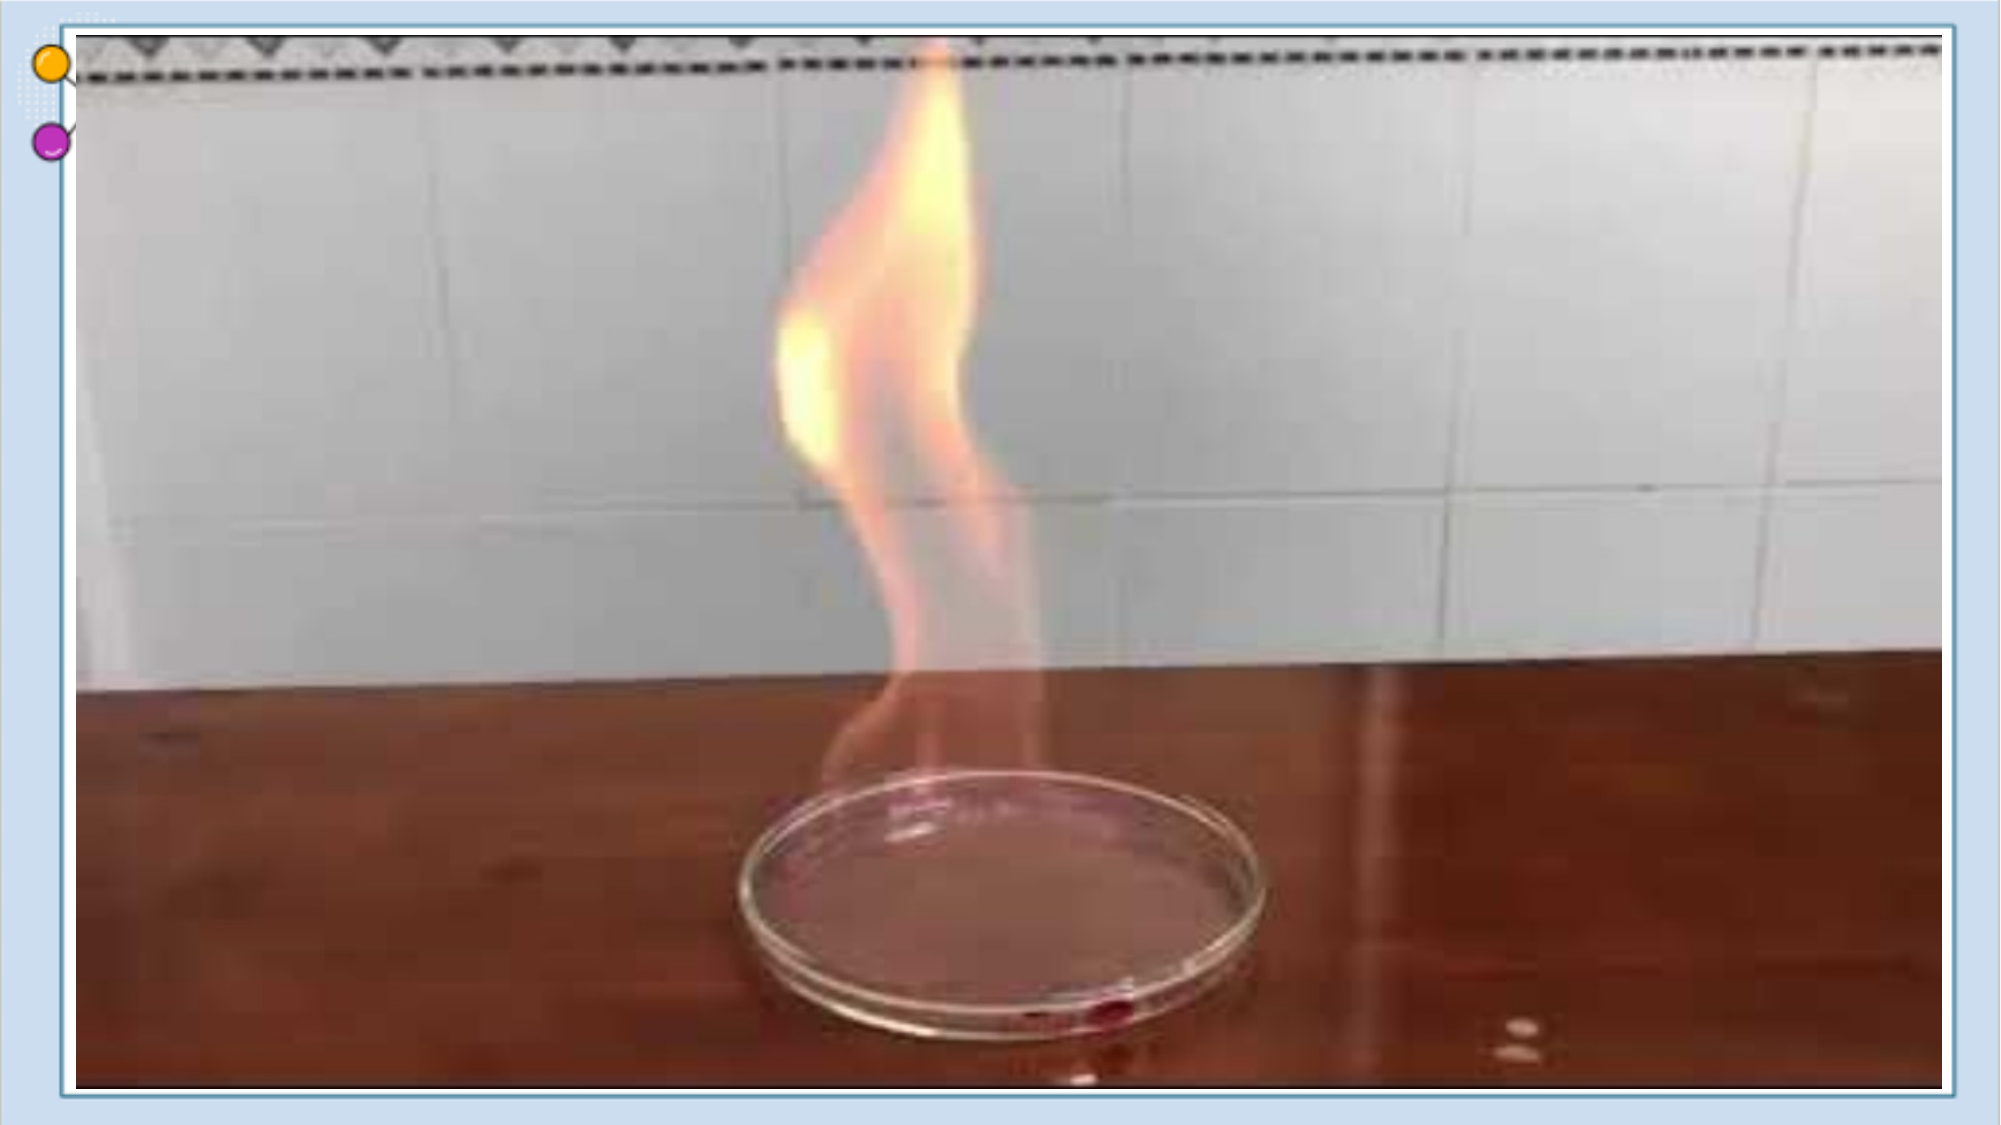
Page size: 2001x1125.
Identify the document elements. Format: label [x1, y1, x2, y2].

picture [0, 0, 2001, 1125]
text_box [75, 34, 1943, 1090]
